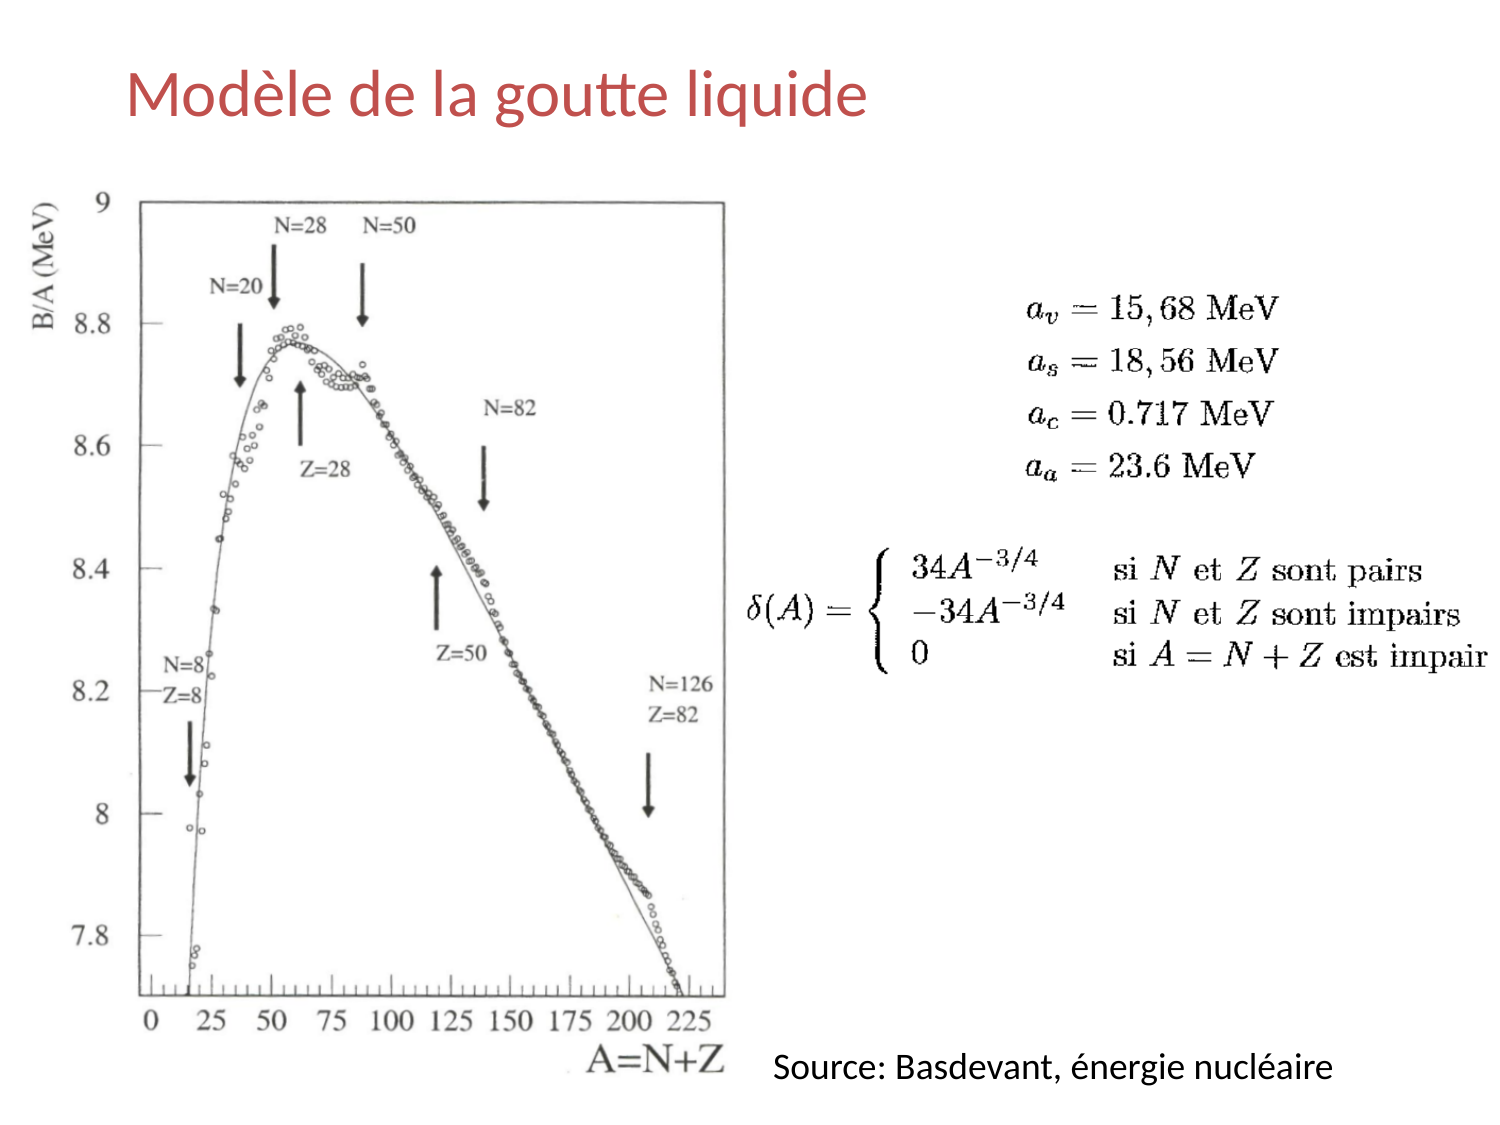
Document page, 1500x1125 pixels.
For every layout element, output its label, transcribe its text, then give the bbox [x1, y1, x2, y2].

text_box Source: Basdevant, énergie nucléaire [768, 1034, 1350, 1095]
picture [0, 160, 1500, 1105]
text_box Modèle de la goutte liquide [110, 42, 1162, 138]
